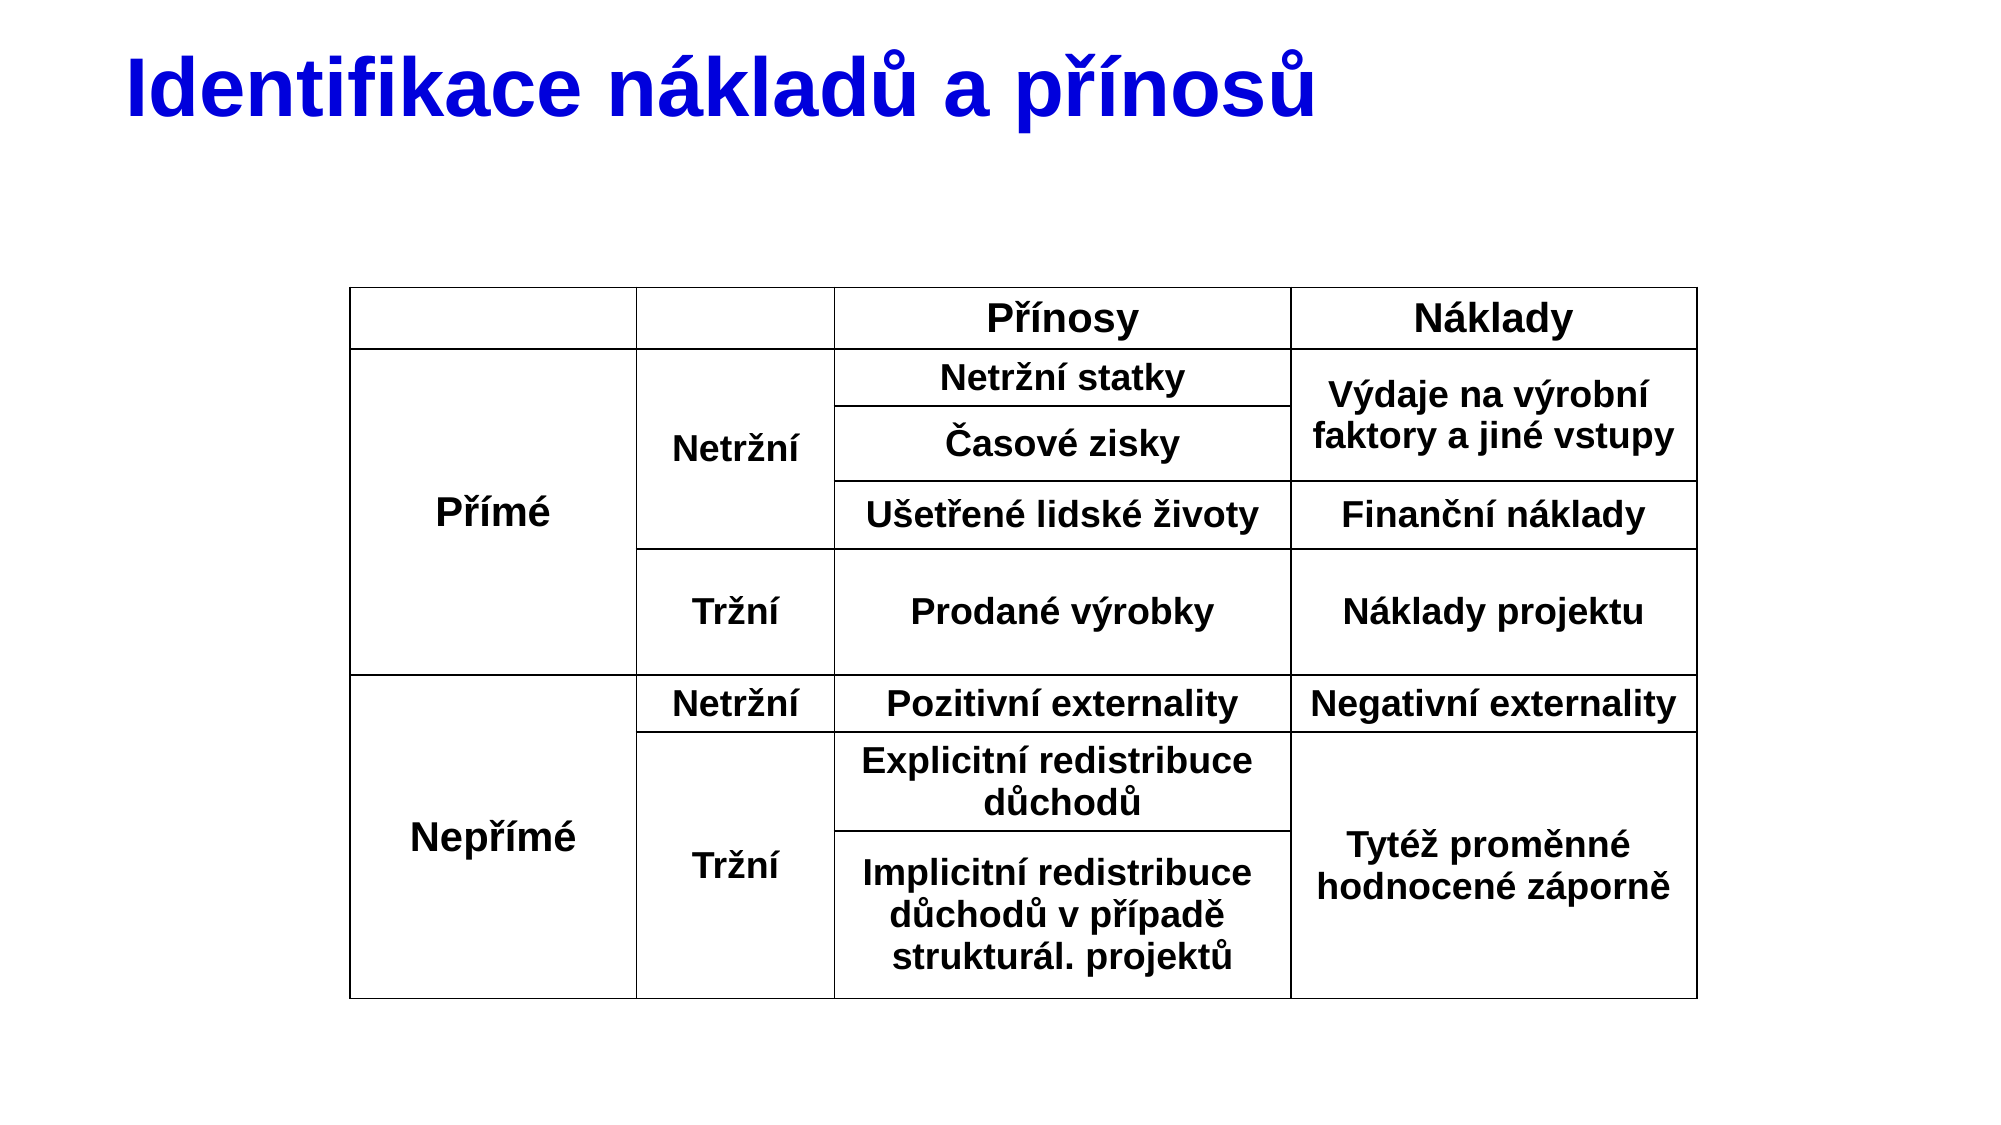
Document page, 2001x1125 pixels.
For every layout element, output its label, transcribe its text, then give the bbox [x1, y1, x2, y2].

table_cell Výdaje na výrobní faktory a jiné vstupy [1292, 350, 1696, 480]
table_cell Explicitní redistribuce důchodů [835, 733, 1290, 830]
table_cell Finanční náklady [1292, 482, 1696, 548]
title Identifikace nákladů a přínosů [125, 50, 1876, 250]
table_cell Nepřímé [351, 676, 636, 998]
table_header Přínosy [835, 288, 1290, 348]
table_cell Časové zisky [835, 407, 1290, 480]
table_cell Tržní [637, 550, 834, 674]
table_cell Tržní [637, 733, 834, 998]
table_cell Ušetřené lidské životy [835, 482, 1290, 548]
table_cell Netržní [637, 350, 834, 548]
table_header [637, 288, 834, 348]
table_header Náklady [1292, 288, 1696, 348]
table_cell Tytéž proměnné hodnocené záporně [1292, 733, 1696, 998]
table_cell Přímé [351, 350, 636, 674]
table_cell Netržní [637, 676, 834, 731]
table_header [351, 288, 636, 348]
table_cell Negativní externality [1292, 676, 1696, 731]
table_cell Náklady projektu [1292, 550, 1696, 674]
table_cell Implicitní redistribuce důchodů v případě strukturál. projektů [835, 832, 1290, 998]
table_cell Pozitivní externality [835, 676, 1290, 731]
list [342, 287, 349, 988]
table_cell Prodané výrobky [835, 550, 1290, 674]
table_cell Netržní statky [835, 350, 1290, 405]
